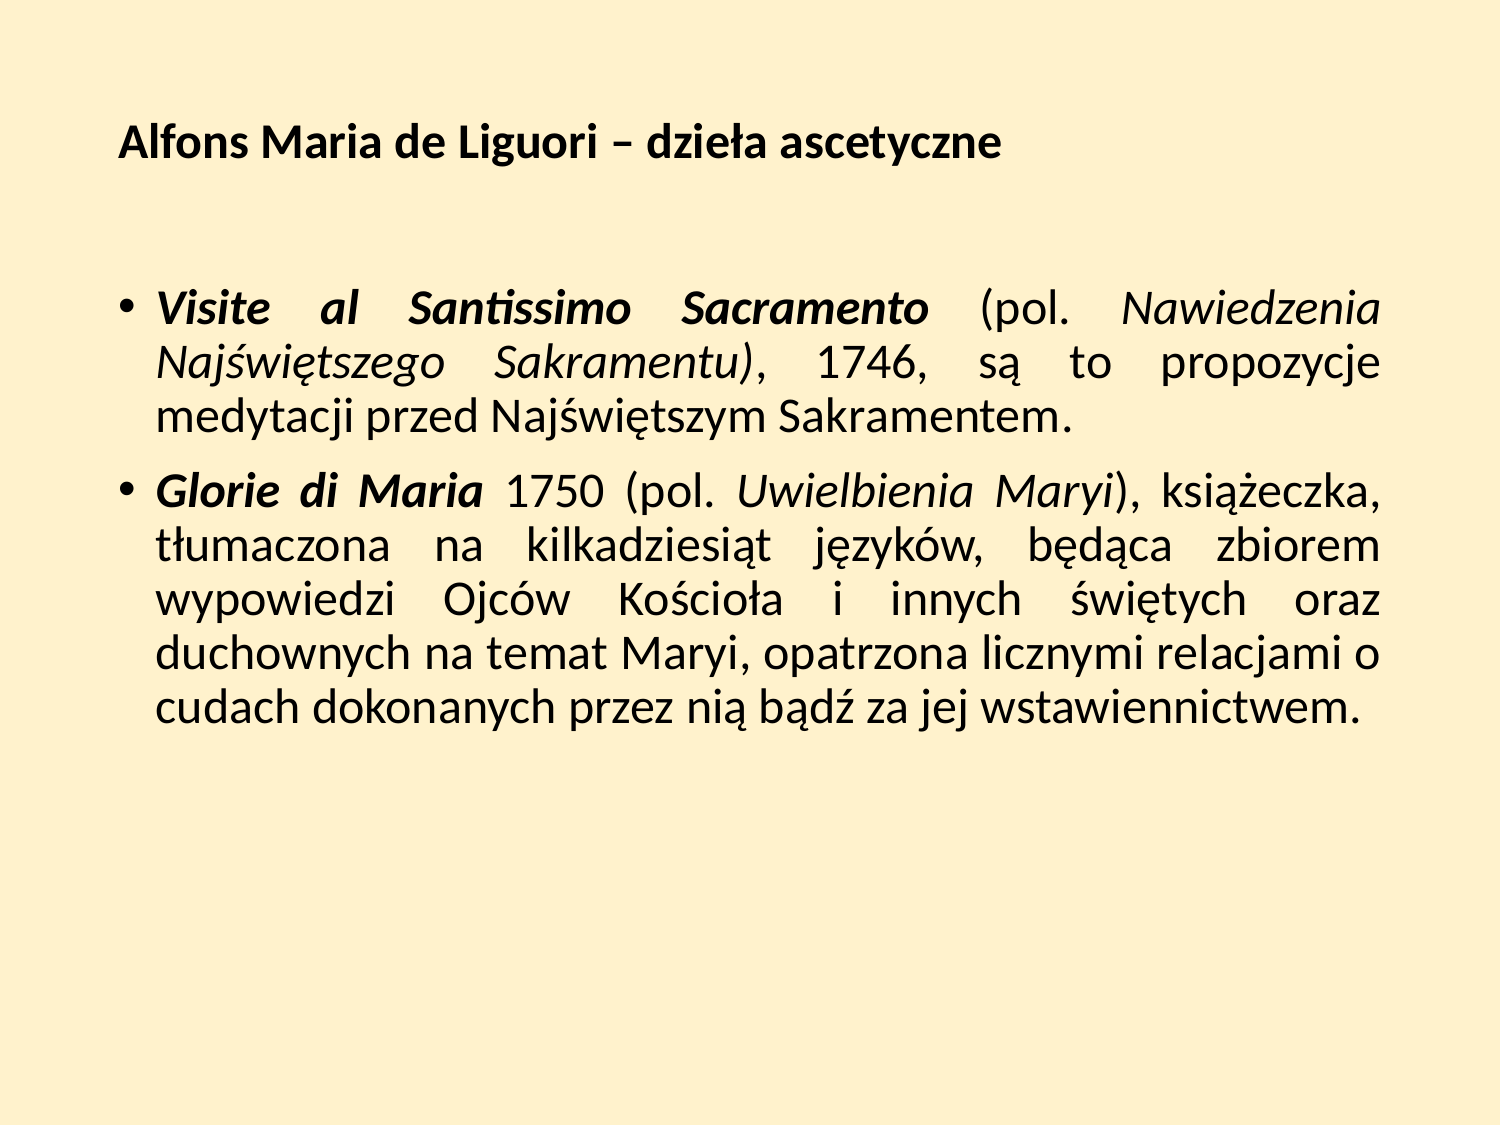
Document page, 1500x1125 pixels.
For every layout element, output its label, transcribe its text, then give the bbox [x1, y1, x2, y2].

title Alfons Maria de Liguori – dzieła ascetyczne [103, 59, 1397, 225]
list Visite al Santissimo Sacramento (pol. Nawiedzenia Najświętszego Sakramentu), 1746, są to propozycje medytacji przed Najświętszym Sakramentem. Glorie di Maria 1750 (pol. Uwielbienia Maryi), książeczka, tłumaczona na kilkadziesiąt języków, będąca zbiorem wypowiedzi Ojców Kościoła i innych świętych oraz duchownych na temat Maryi, opatrzona licznymi relacjami o cudach dokonanych przez nią bądź za jej wstawiennictwem. [103, 274, 1397, 1066]
